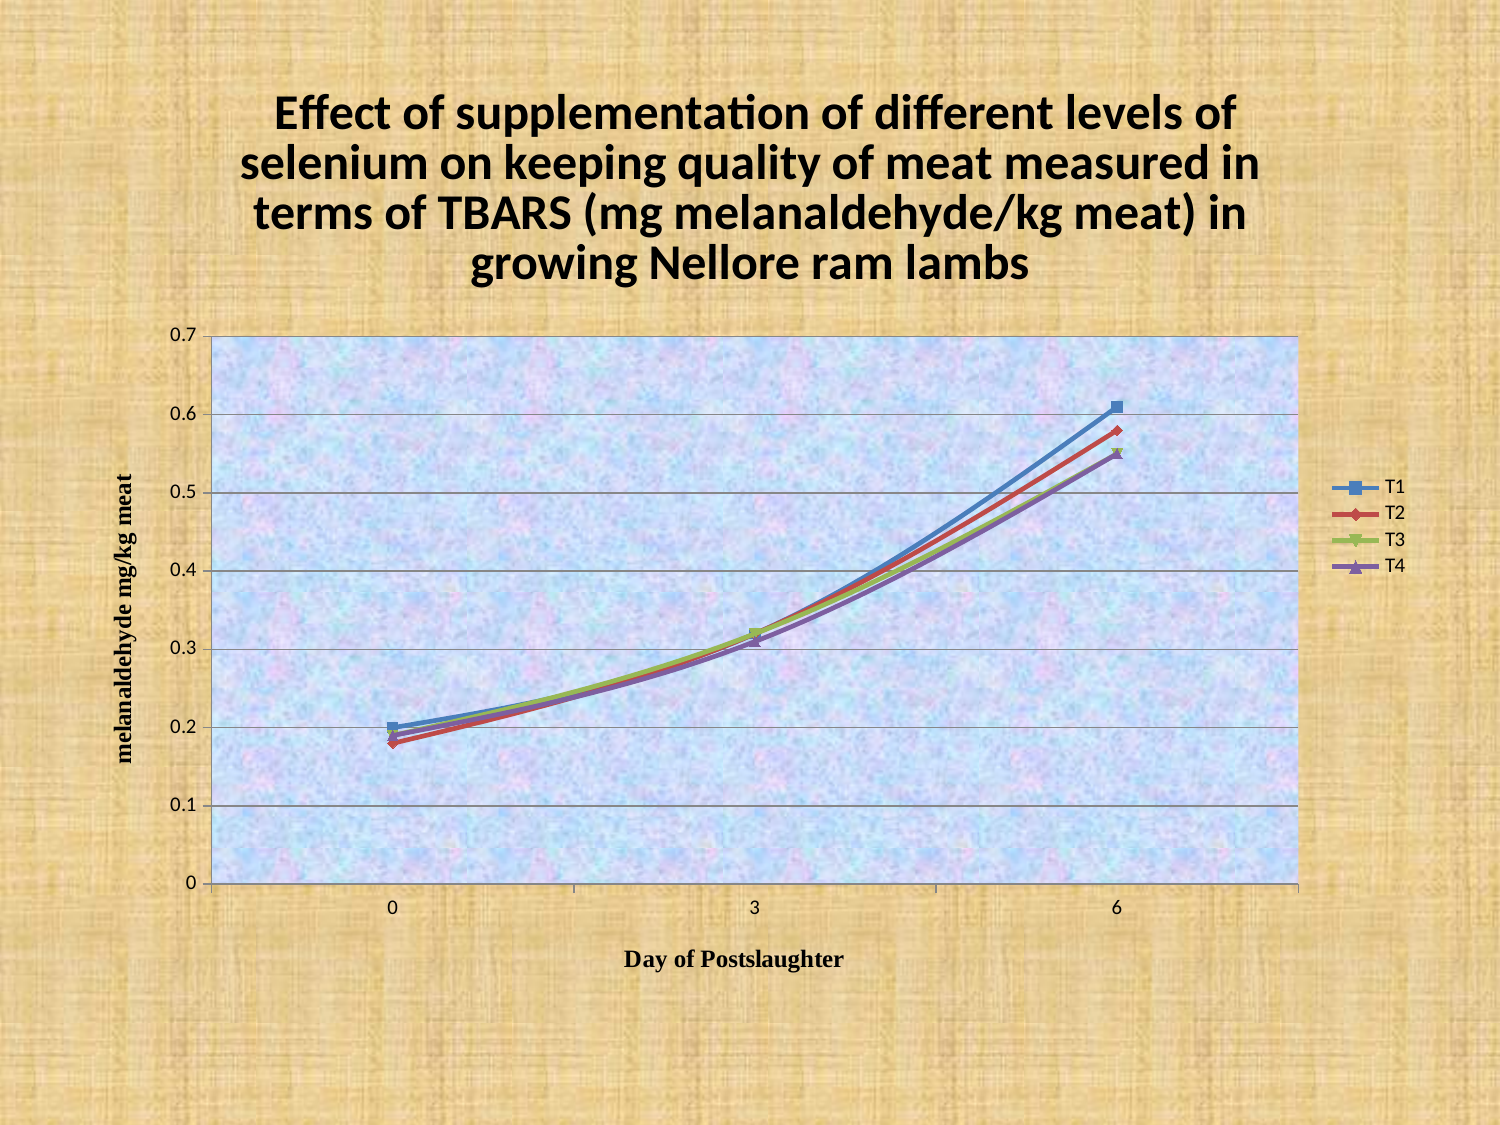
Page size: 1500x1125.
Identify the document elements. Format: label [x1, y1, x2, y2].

chart [74, 49, 1426, 1006]
picture [0, 0, 1500, 1125]
